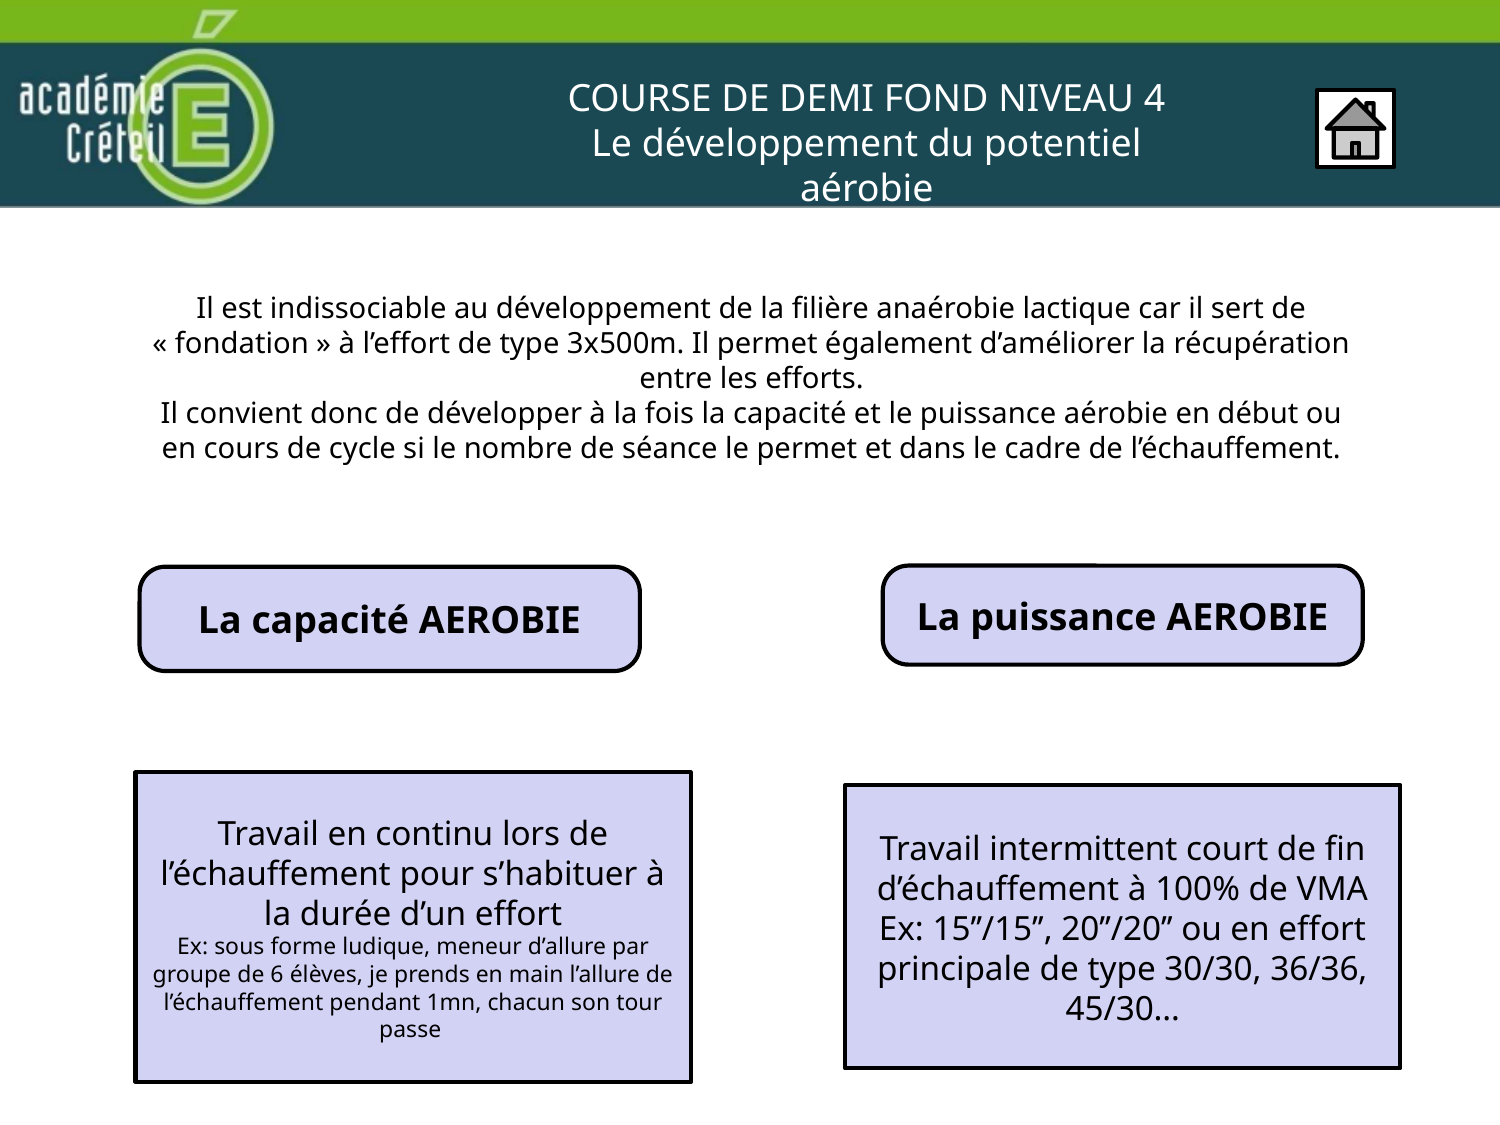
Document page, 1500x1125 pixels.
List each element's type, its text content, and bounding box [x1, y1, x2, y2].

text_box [135, 771, 692, 1083]
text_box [882, 565, 1363, 665]
text_box COURSE DE DEMI FOND NIVEAU 4 Le développement du potentiel aérobie [513, 66, 1220, 217]
picture [0, 0, 1500, 208]
text_box Il est indissociable au développement de la filière anaérobie lactique car il sert de « fondation » à l’effort de type 3x500m. Il permet également d’améliorer la récupération entre les efforts. Il convient donc de développer à la fois la capacité et le puissance aérobie en début ou en cours de cycle si le nombre de séance le permet et dans le cadre de l’échauffement. [135, 282, 1368, 472]
text_box [1316, 89, 1395, 168]
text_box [844, 784, 1401, 1069]
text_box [139, 566, 641, 672]
